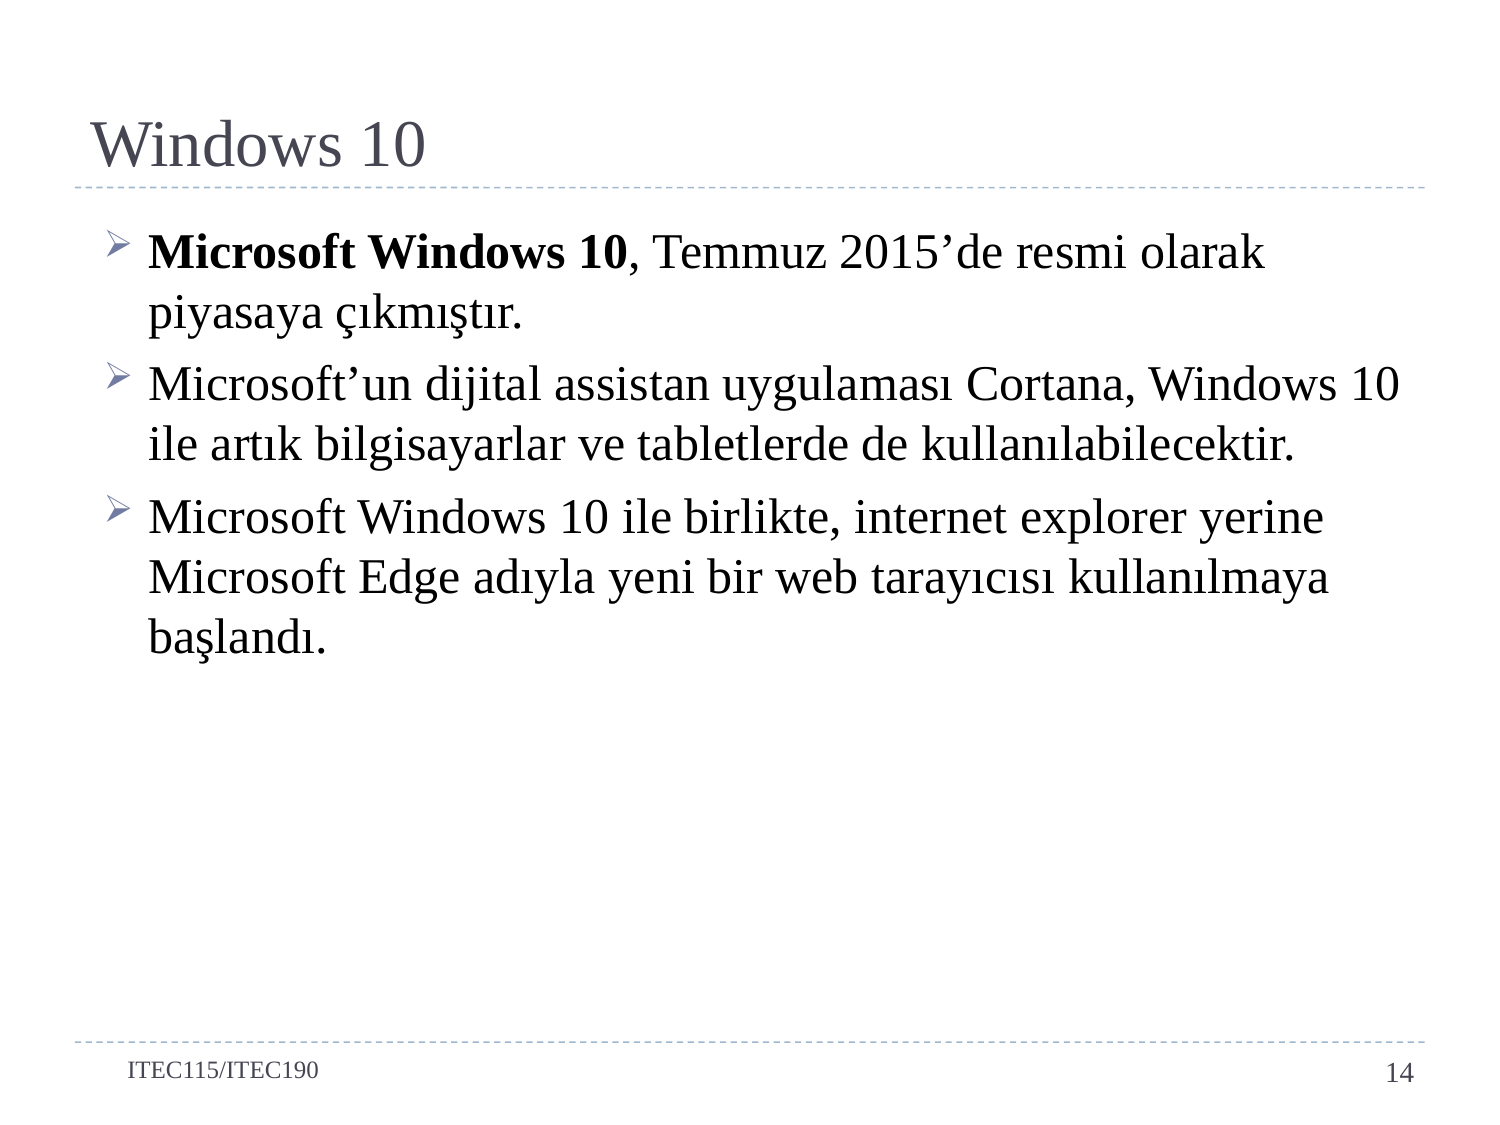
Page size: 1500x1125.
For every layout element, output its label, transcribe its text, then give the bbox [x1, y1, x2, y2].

slide_number 14 [1352, 1045, 1430, 1106]
footer ITEC115/ITEC190 [112, 1045, 1352, 1106]
list Microsoft Windows 10, Temmuz 2015’de resmi olarak piyasaya çıkmıştır. Microsoft’un dijital assistan uygulaması Cortana, Windows 10 ile artık bilgisayarlar ve tabletlerde de kullanılabilecektir. Microsoft Windows 10 ile birlikte, internet explorer yerine Microsoft Edge adıyla yeni bir web tarayıcısı kullanılmaya başlandı. [88, 210, 1436, 976]
title Windows 10 [75, 24, 1425, 188]
